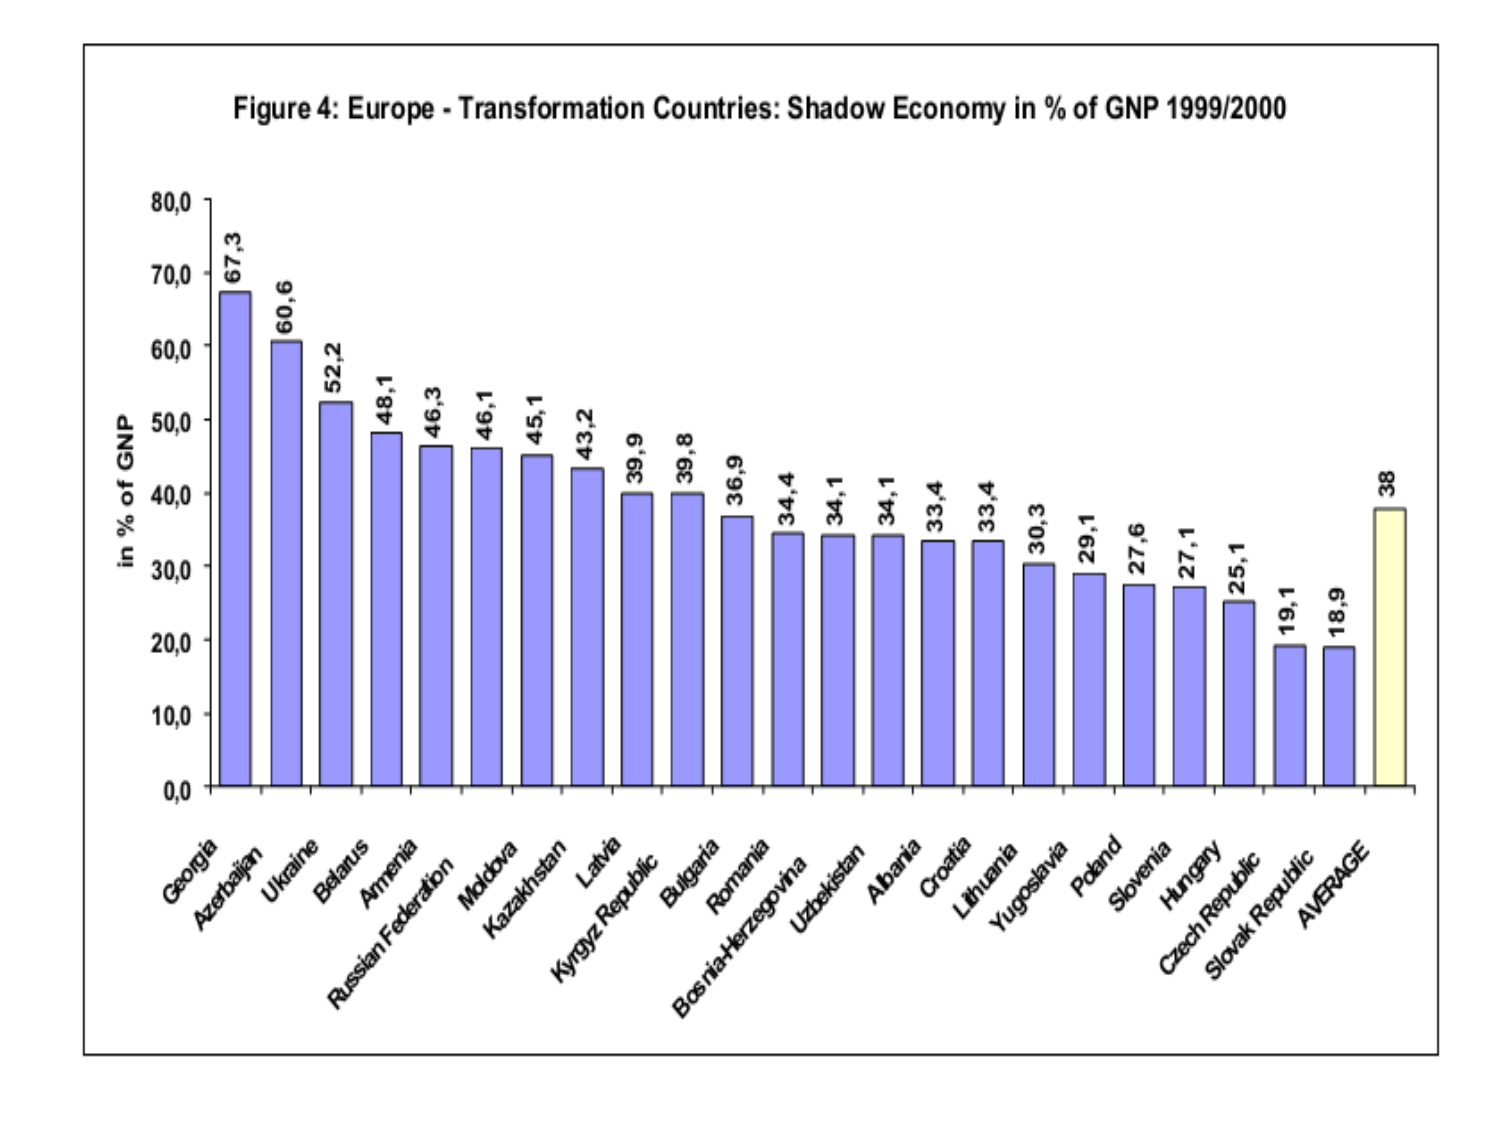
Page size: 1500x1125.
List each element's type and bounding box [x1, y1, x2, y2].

picture [52, 42, 1459, 1095]
